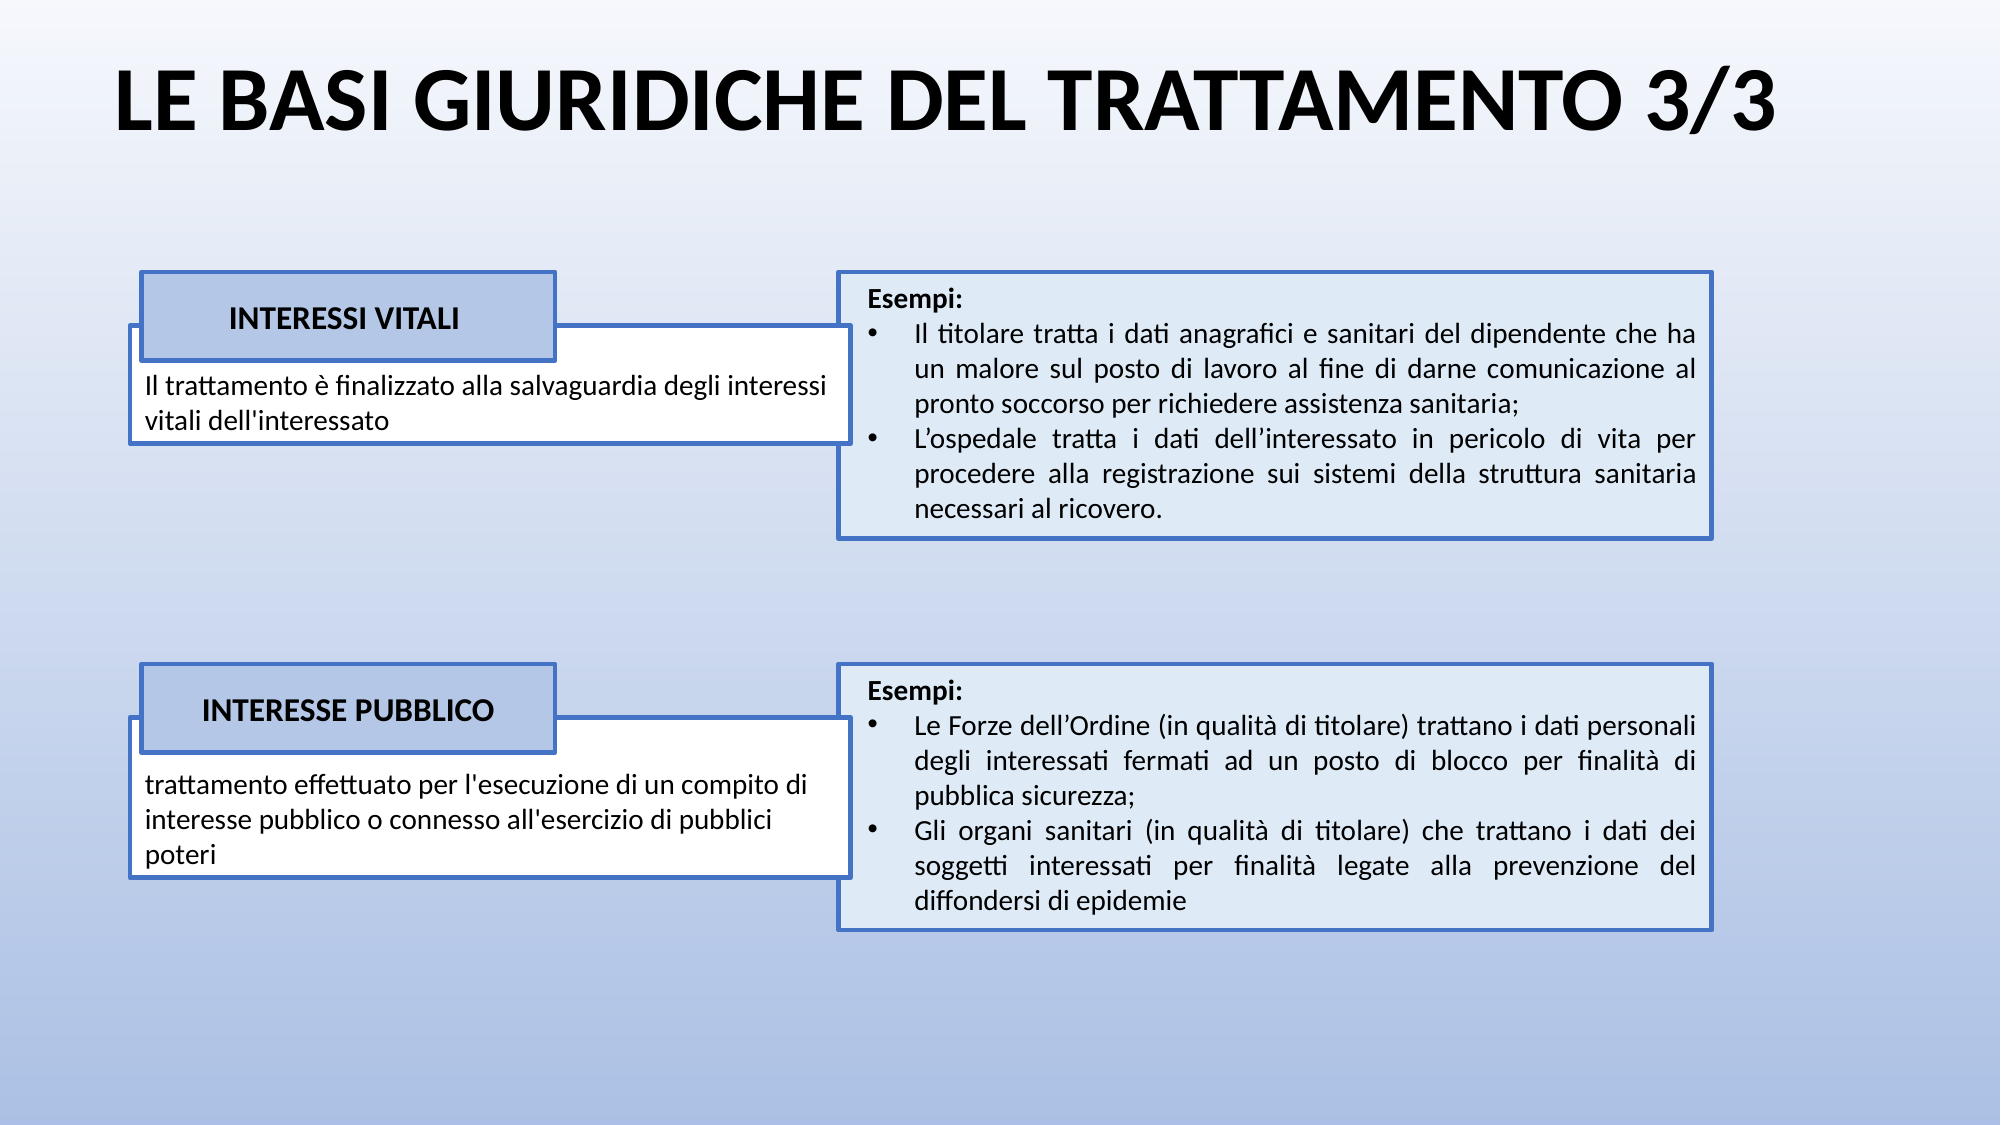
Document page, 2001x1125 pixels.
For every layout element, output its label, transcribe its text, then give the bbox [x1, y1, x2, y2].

text_box Il trattamento è finalizzato alla salvaguardia degli interessi vitali dell'interessato [130, 325, 851, 444]
text_box Esempi: Le Forze dell’Ordine (in qualità di titolare) trattano i dati personali degli interessati fermati ad un posto di blocco per finalità di pubblica sicurezza; Gli organi sanitari (in qualità di titolare) che trattano i dati dei soggetti interessati per finalità legate alla prevenzione del diffondersi di epidemie [838, 663, 1712, 931]
text_box trattamento effettuato per l'esecuzione di un compito di interesse pubblico o connesso all'esercizio di pubblici poteri [130, 717, 851, 878]
text_box INTERESSE PUBBLICO [141, 663, 555, 753]
text_box Esempi: Il titolare tratta i dati anagrafici e sanitari del dipendente che ha un malore sul posto di lavoro al fine di darne comunicazione al pronto soccorso per richiedere assistenza sanitaria; L’ospedale tratta i dati dell’interessato in pericolo di vita per procedere alla registrazione sui sistemi della struttura sanitaria necessari al ricovero. [838, 272, 1712, 539]
title LE BASI GIURIDICHE DEL TRATTAMENTO 3/3 [99, 0, 1876, 188]
text_box INTERESSI VITALI [141, 272, 555, 361]
